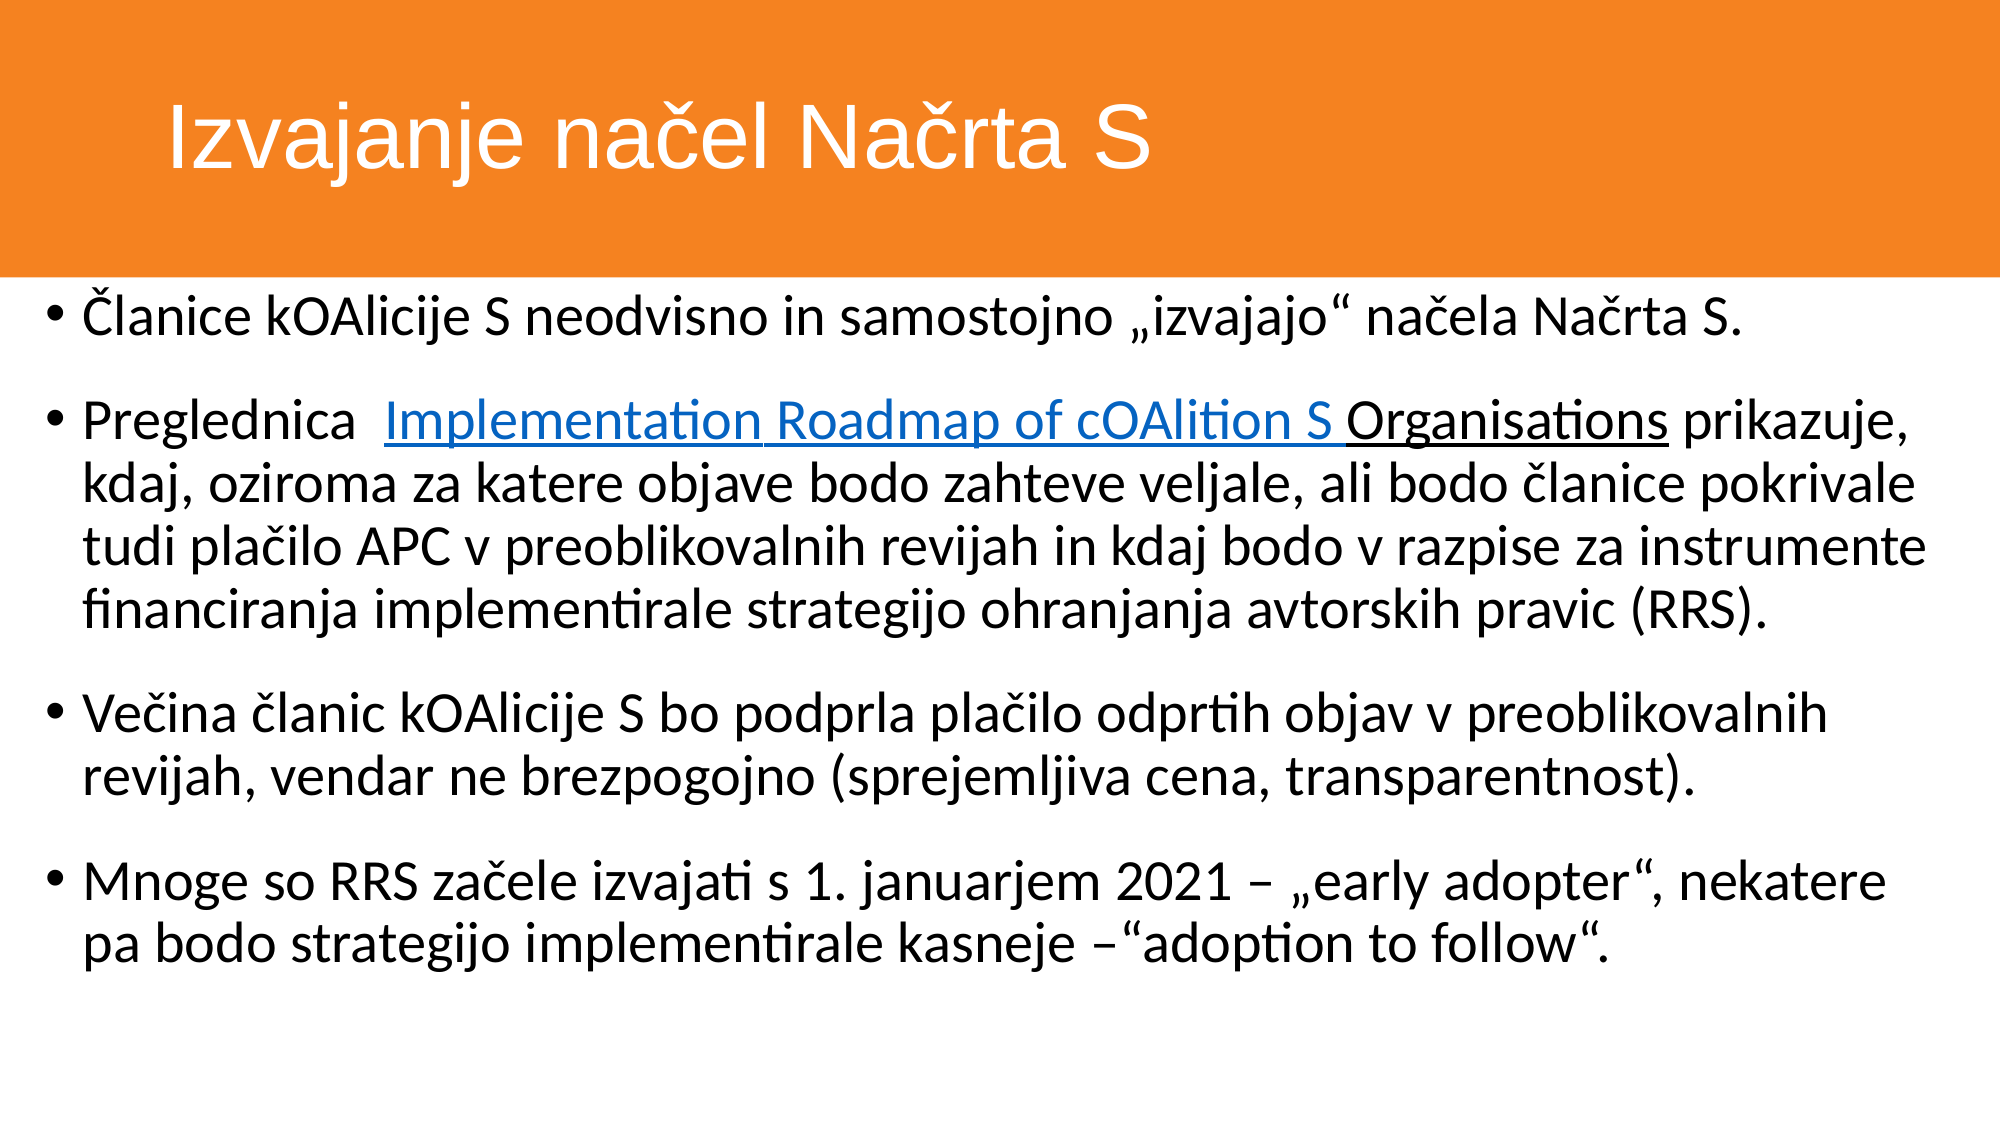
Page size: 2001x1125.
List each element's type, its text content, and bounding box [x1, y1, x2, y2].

list Članice kOAlicije S neodvisno in samostojno „izvajajo“ načela Načrta S. Preglednica Implementation Roadmap of cOAlition S Organisations prikazuje, kdaj, oziroma za katere objave bodo zahteve veljale, ali bodo članice pokrivale tudi plačilo APC v preoblikovalnih revijah in kdaj bodo v razpise za instrumente financiranja implementirale strategijo ohranjanja avtorskih pravic (RRS). Večina članic kOAlicije S bo podprla plačilo odprtih objav v preoblikovalnih revijah, vendar ne brezpogojno (sprejemljiva cena, transparentnost). Mnoge so RRS začele izvajati s 1. januarjem 2021 – „early adopter“, nekatere pa bodo strategijo implementirale kasneje –“adoption to follow“. [30, 277, 1970, 1125]
title Izvajanje načel Načrta S [0, 0, 2000, 278]
